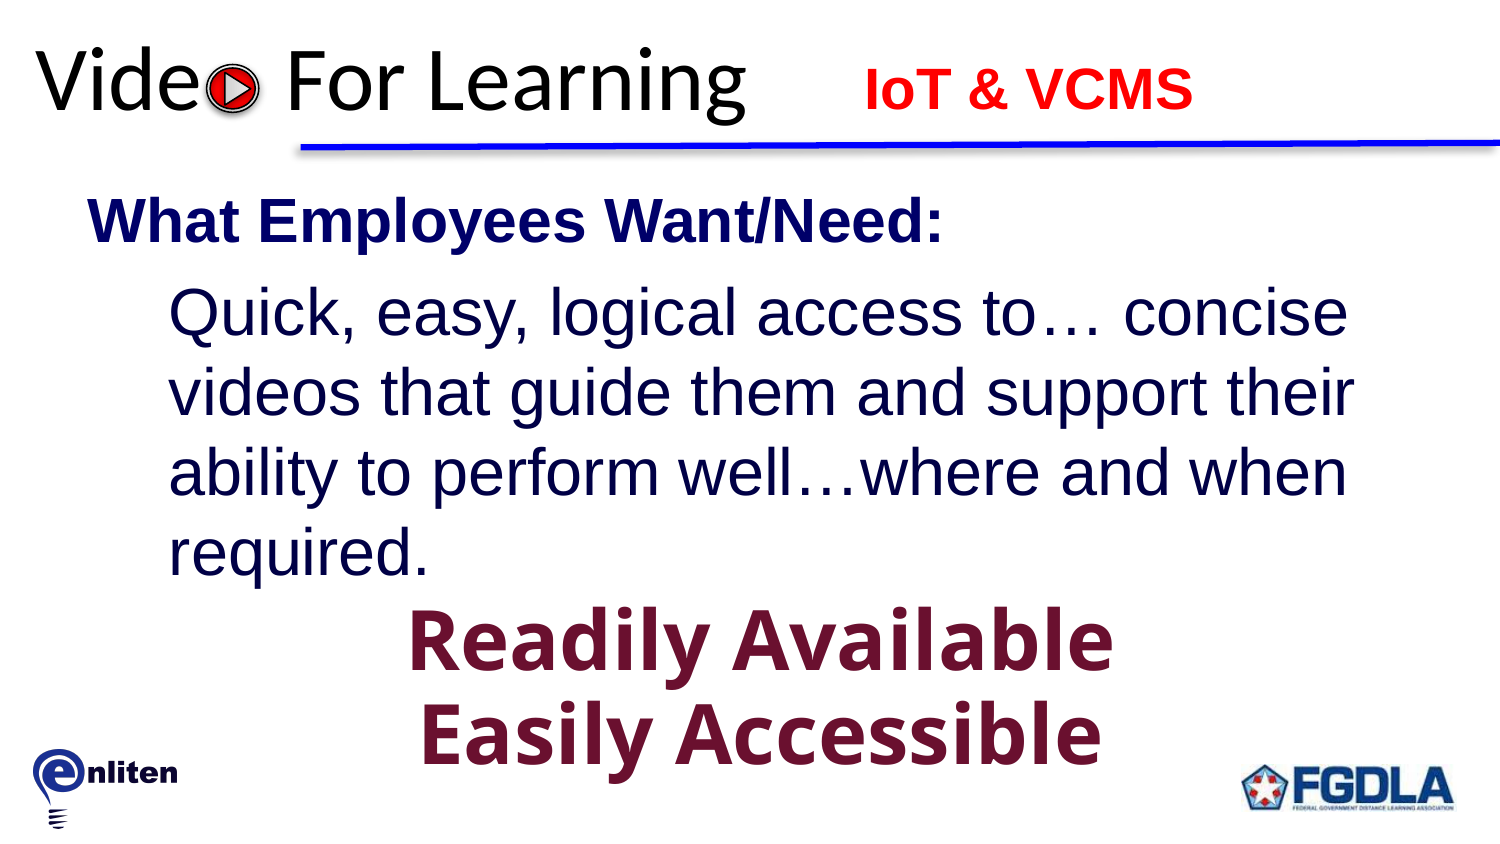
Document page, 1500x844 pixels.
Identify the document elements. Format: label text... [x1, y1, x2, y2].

text_box Readily Available [255, 590, 1266, 696]
list Quick, easy, logical access to… concise videos that guide them and support their ability to perform well…where and when required. [154, 261, 1392, 661]
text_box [20, 11, 1472, 153]
text_box Easily Accessible [255, 696, 1266, 790]
picture [1241, 764, 1457, 812]
picture [33, 749, 177, 829]
text_box What Employees Want/Need: [72, 186, 1367, 280]
